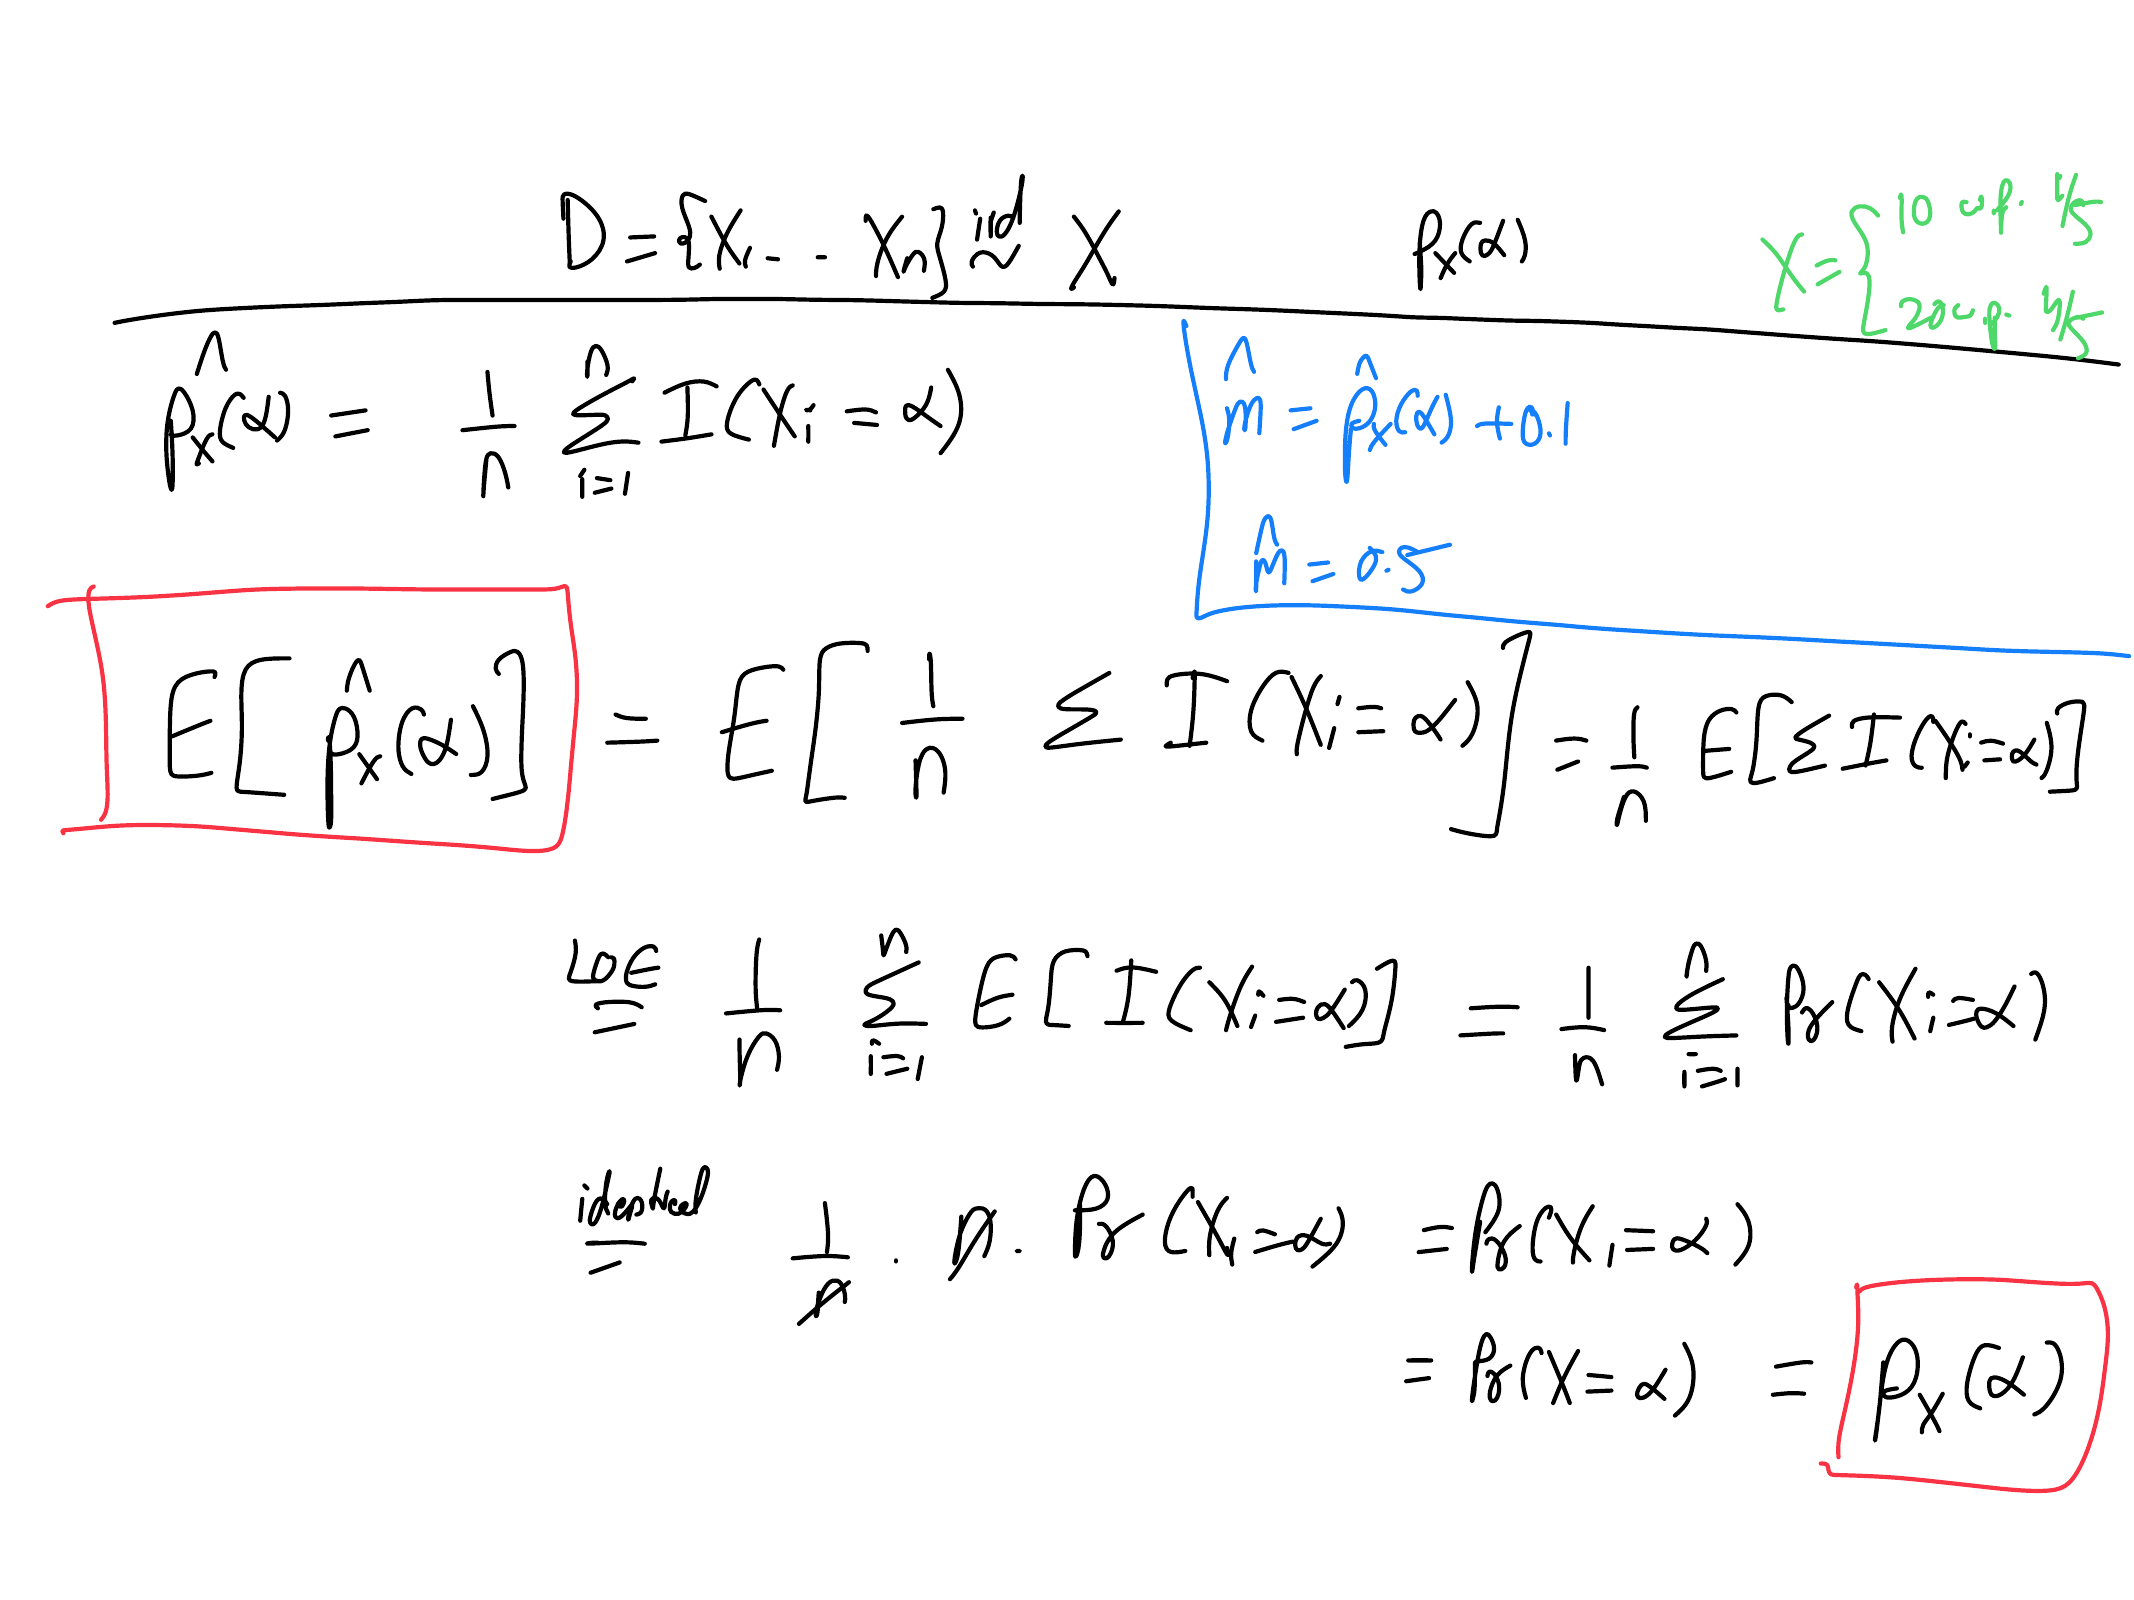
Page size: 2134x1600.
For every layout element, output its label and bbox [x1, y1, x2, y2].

text_box [47, 173, 2130, 1492]
